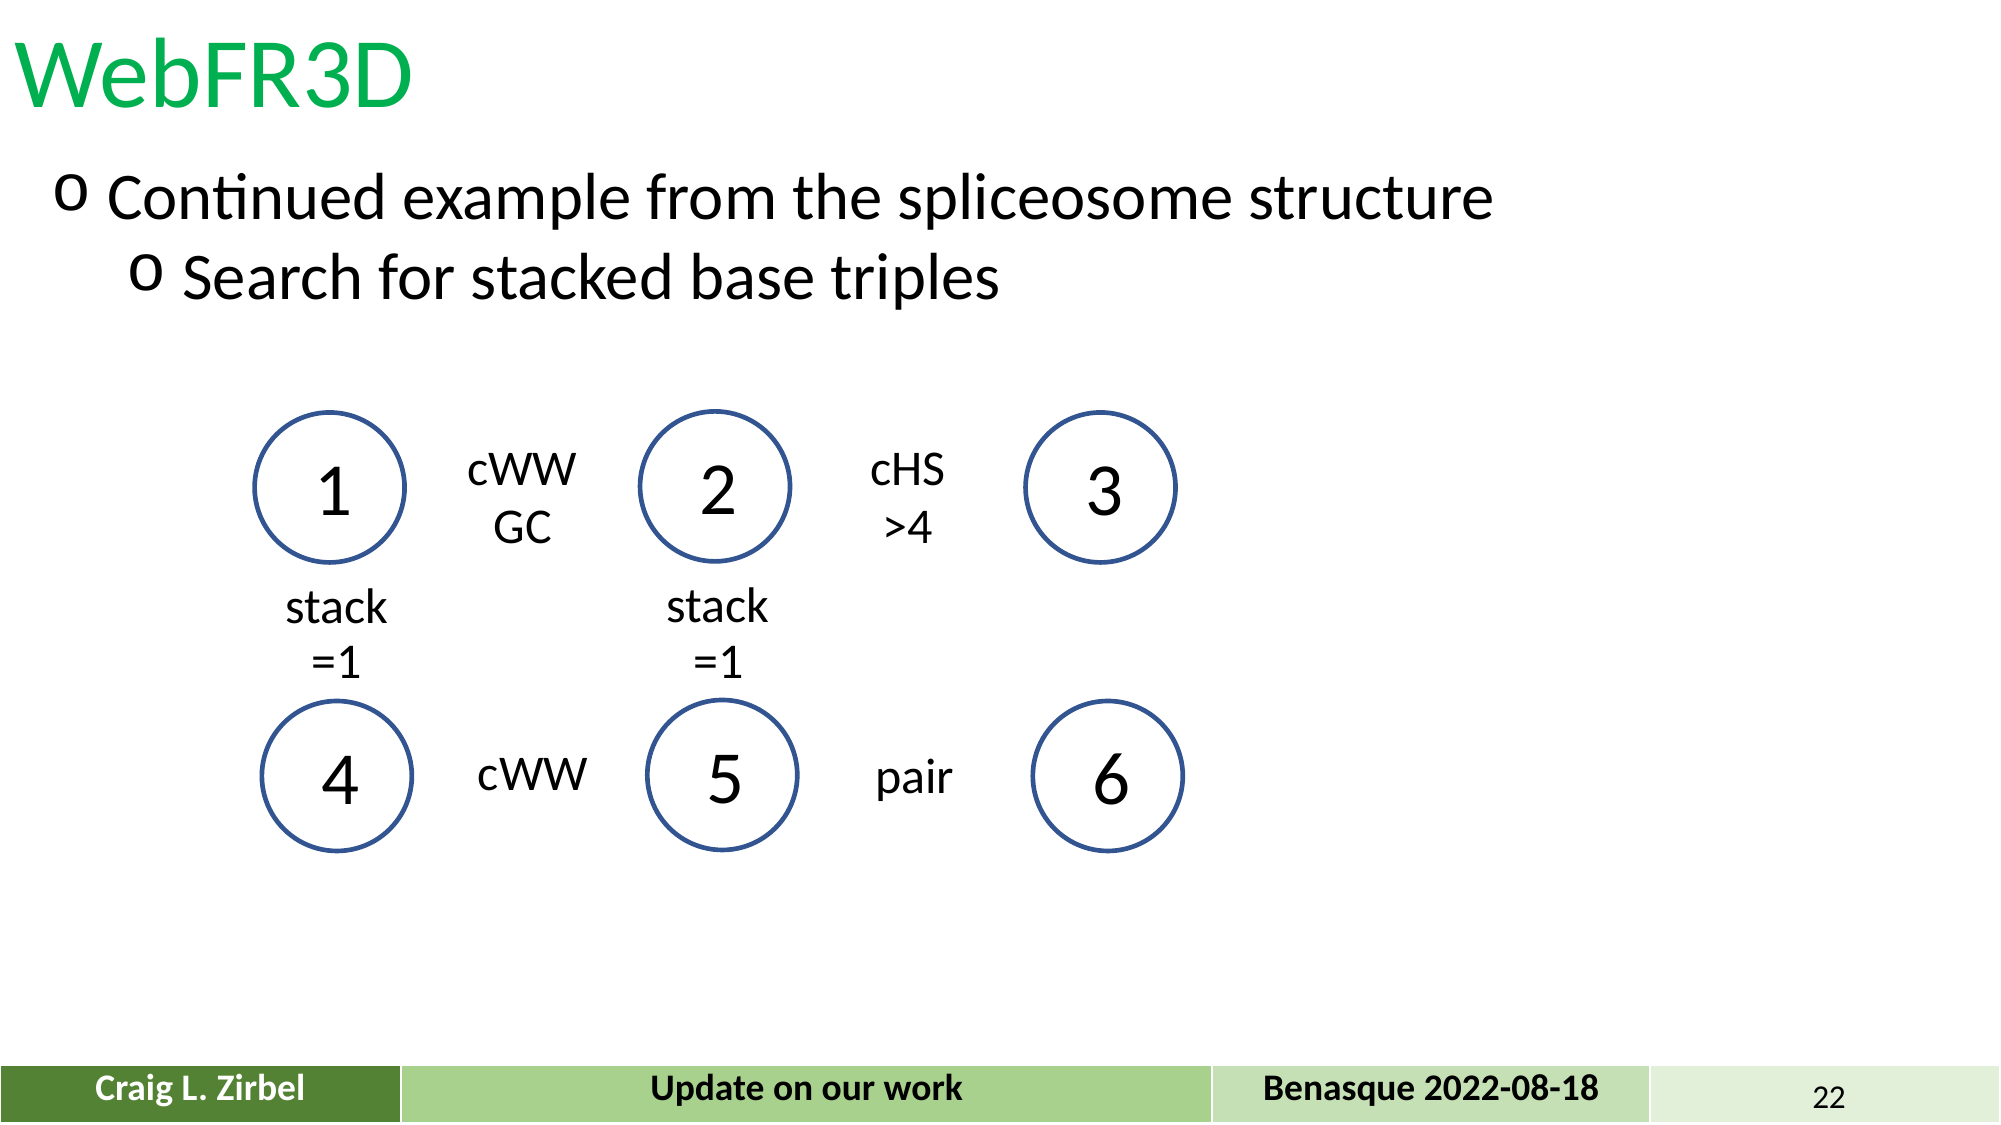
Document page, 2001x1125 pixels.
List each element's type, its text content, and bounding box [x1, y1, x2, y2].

text_box stack [629, 564, 807, 640]
table_header Craig L. Zirbel [1, 1066, 400, 1122]
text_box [261, 699, 1183, 852]
text_box WebFR3D [0, 0, 2000, 135]
slide_number 22 [1410, 1065, 1861, 1125]
table_header Benasque 2022-08-18 [1213, 1066, 1410, 1122]
text_box Continued example from the spliceosome structure Search for stacked base triples [36, 145, 1964, 480]
table_header [1861, 1066, 1999, 1122]
text_box stack [248, 565, 425, 641]
table_header Update on our work [402, 1066, 1211, 1122]
text_box =1 [630, 640, 807, 696]
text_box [254, 411, 1176, 563]
text_box =1 [248, 641, 425, 696]
